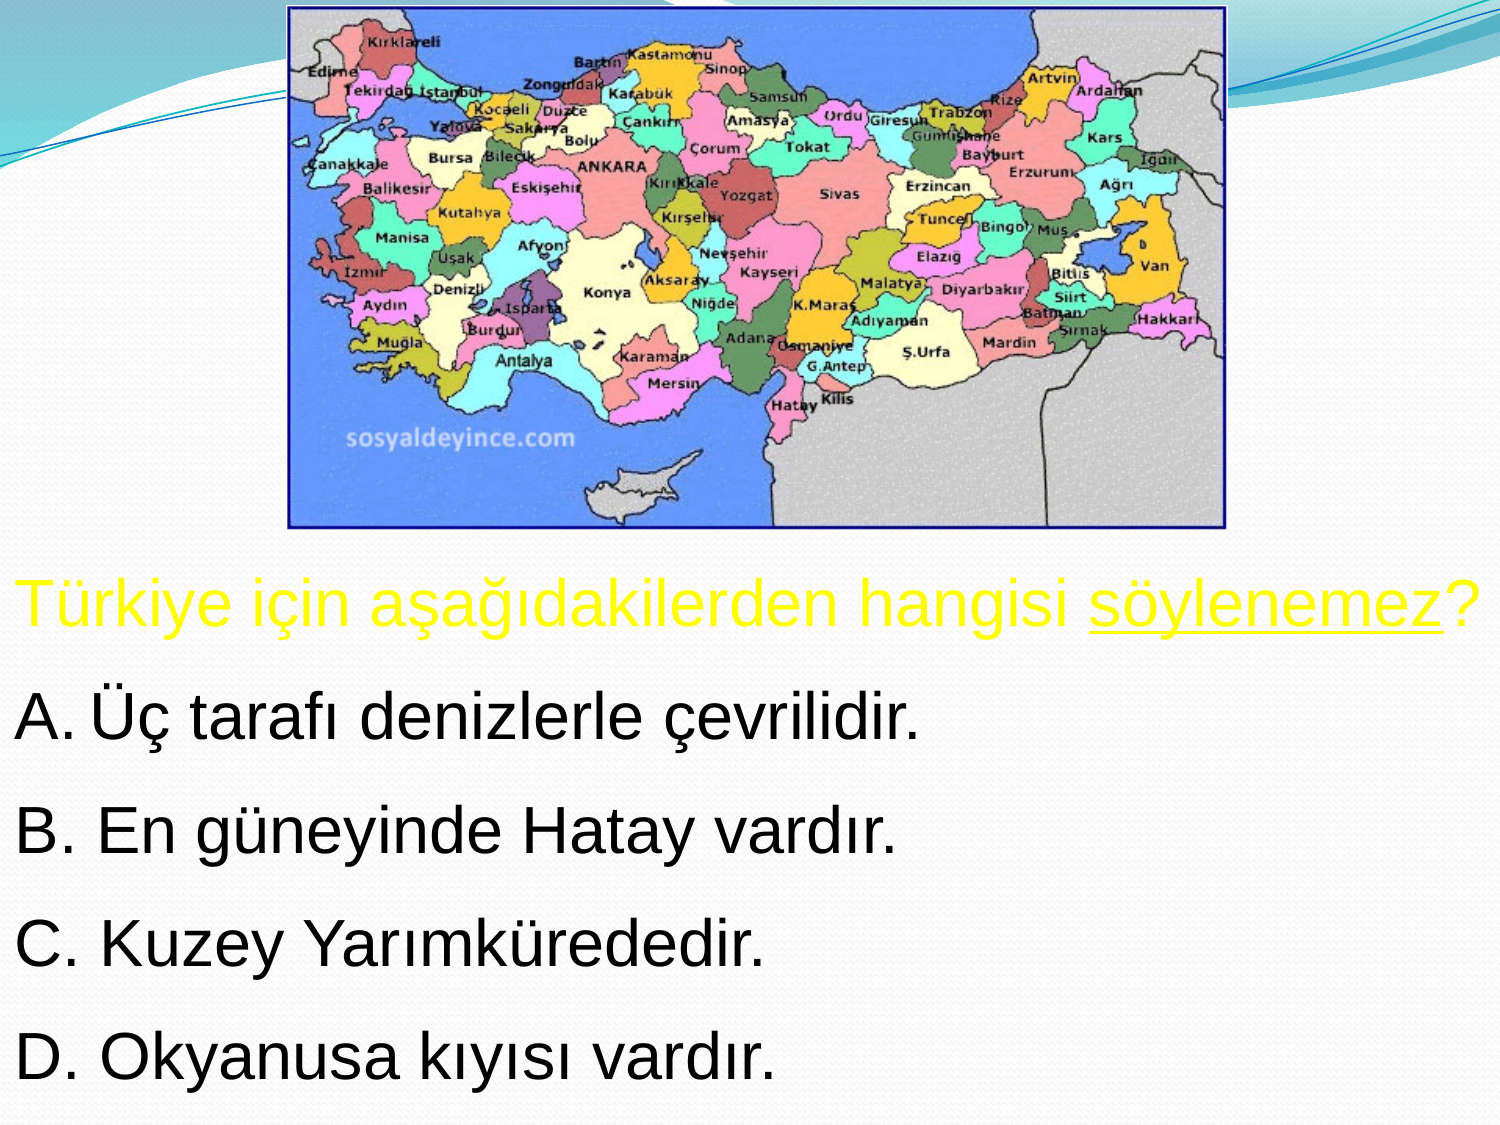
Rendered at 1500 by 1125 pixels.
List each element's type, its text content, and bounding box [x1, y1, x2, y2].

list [285, 4, 1228, 531]
text_box Türkiye için aşağıdakilerden hangisi söylenemez? Üç tarafı denizlerle çevrilidir. B. En güneyinde Hatay vardır. C. Kuzey Yarımkürededir. D. Okyanusa kıyısı vardır. [0, 552, 1500, 1101]
